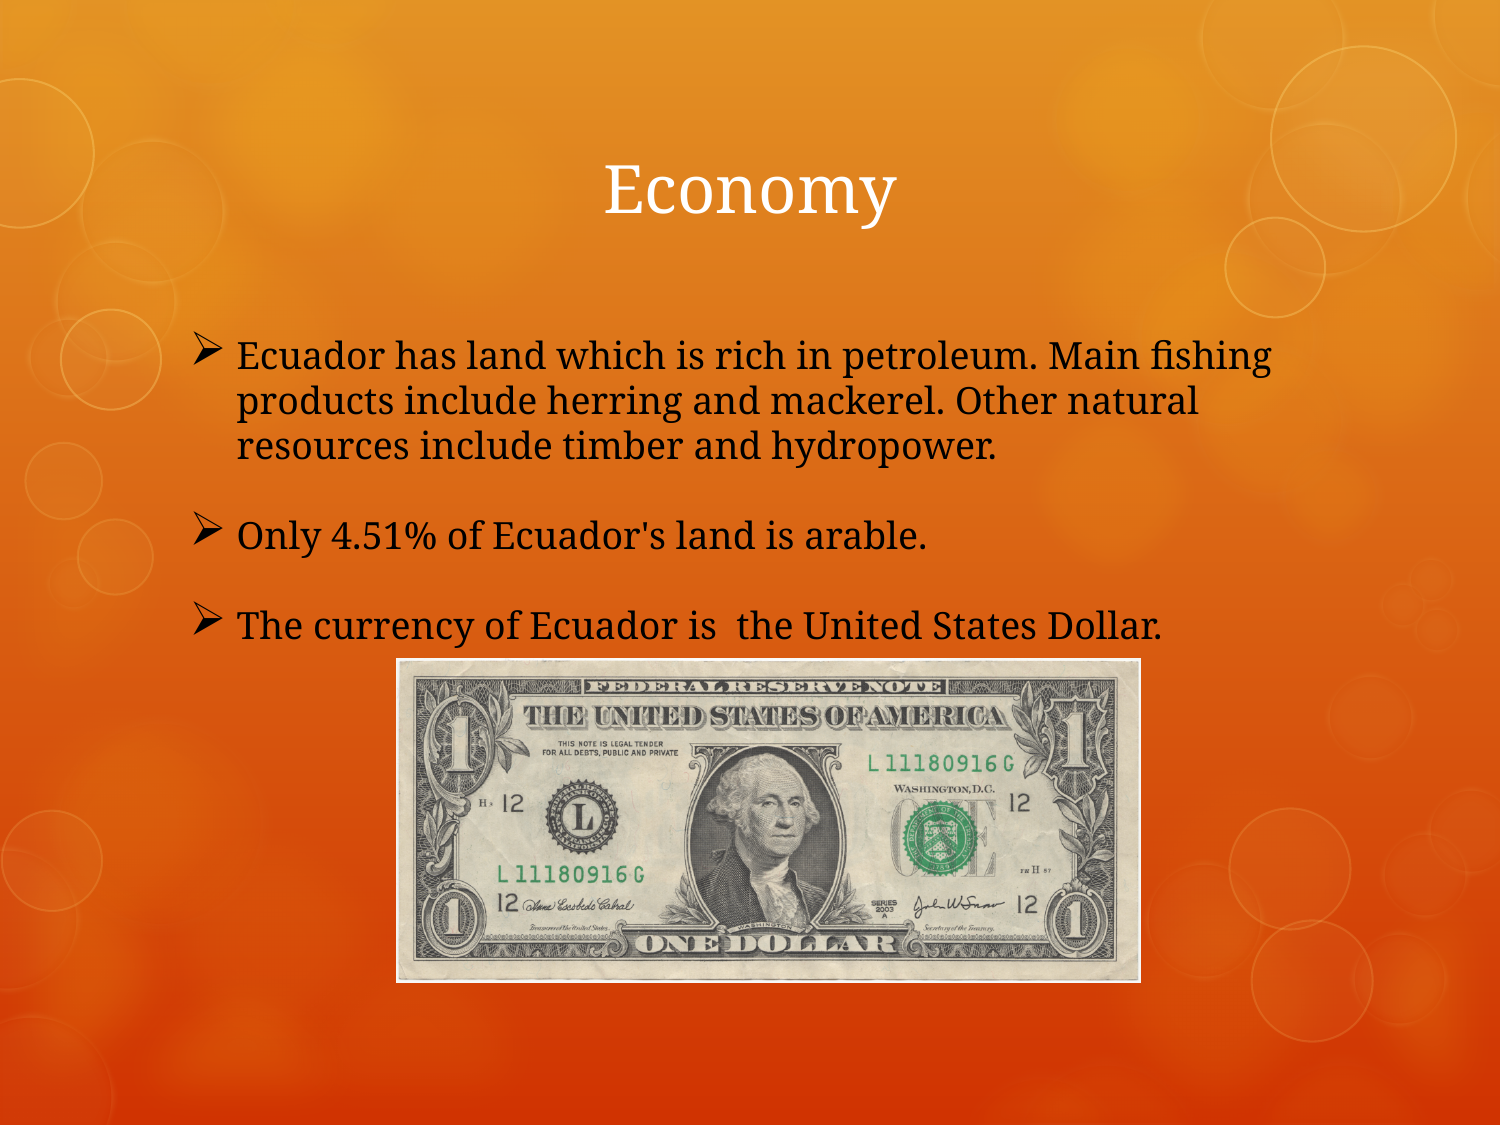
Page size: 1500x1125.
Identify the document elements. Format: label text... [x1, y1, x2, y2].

picture [396, 657, 1142, 984]
title Economy [165, 110, 1335, 263]
text_box Ecuador has land which is rich in petroleum. Main fishing products include herring and mackerel. Other natural resources include timber and hydropower. Only 4.51% of Ecuador's land is arable. The currency of Ecuador is the United States Dollar. [174, 324, 1363, 655]
